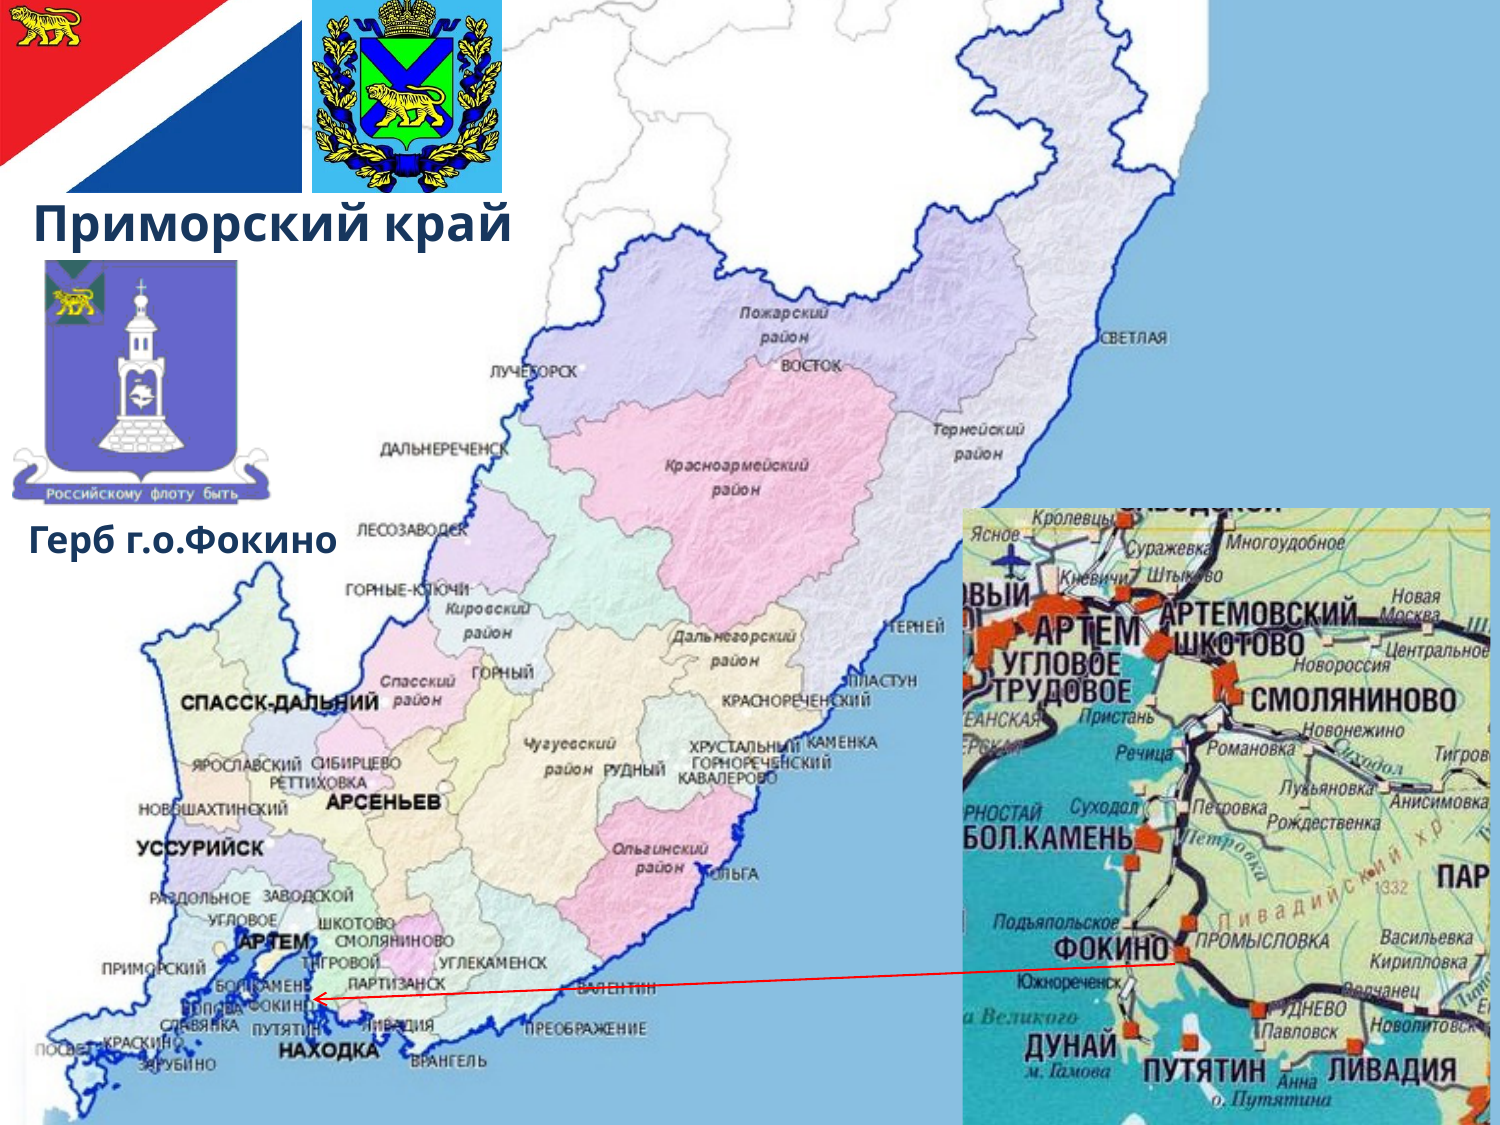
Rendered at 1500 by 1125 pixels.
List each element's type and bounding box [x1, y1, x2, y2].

text_box [312, 963, 1176, 1000]
picture [0, 0, 1500, 1125]
